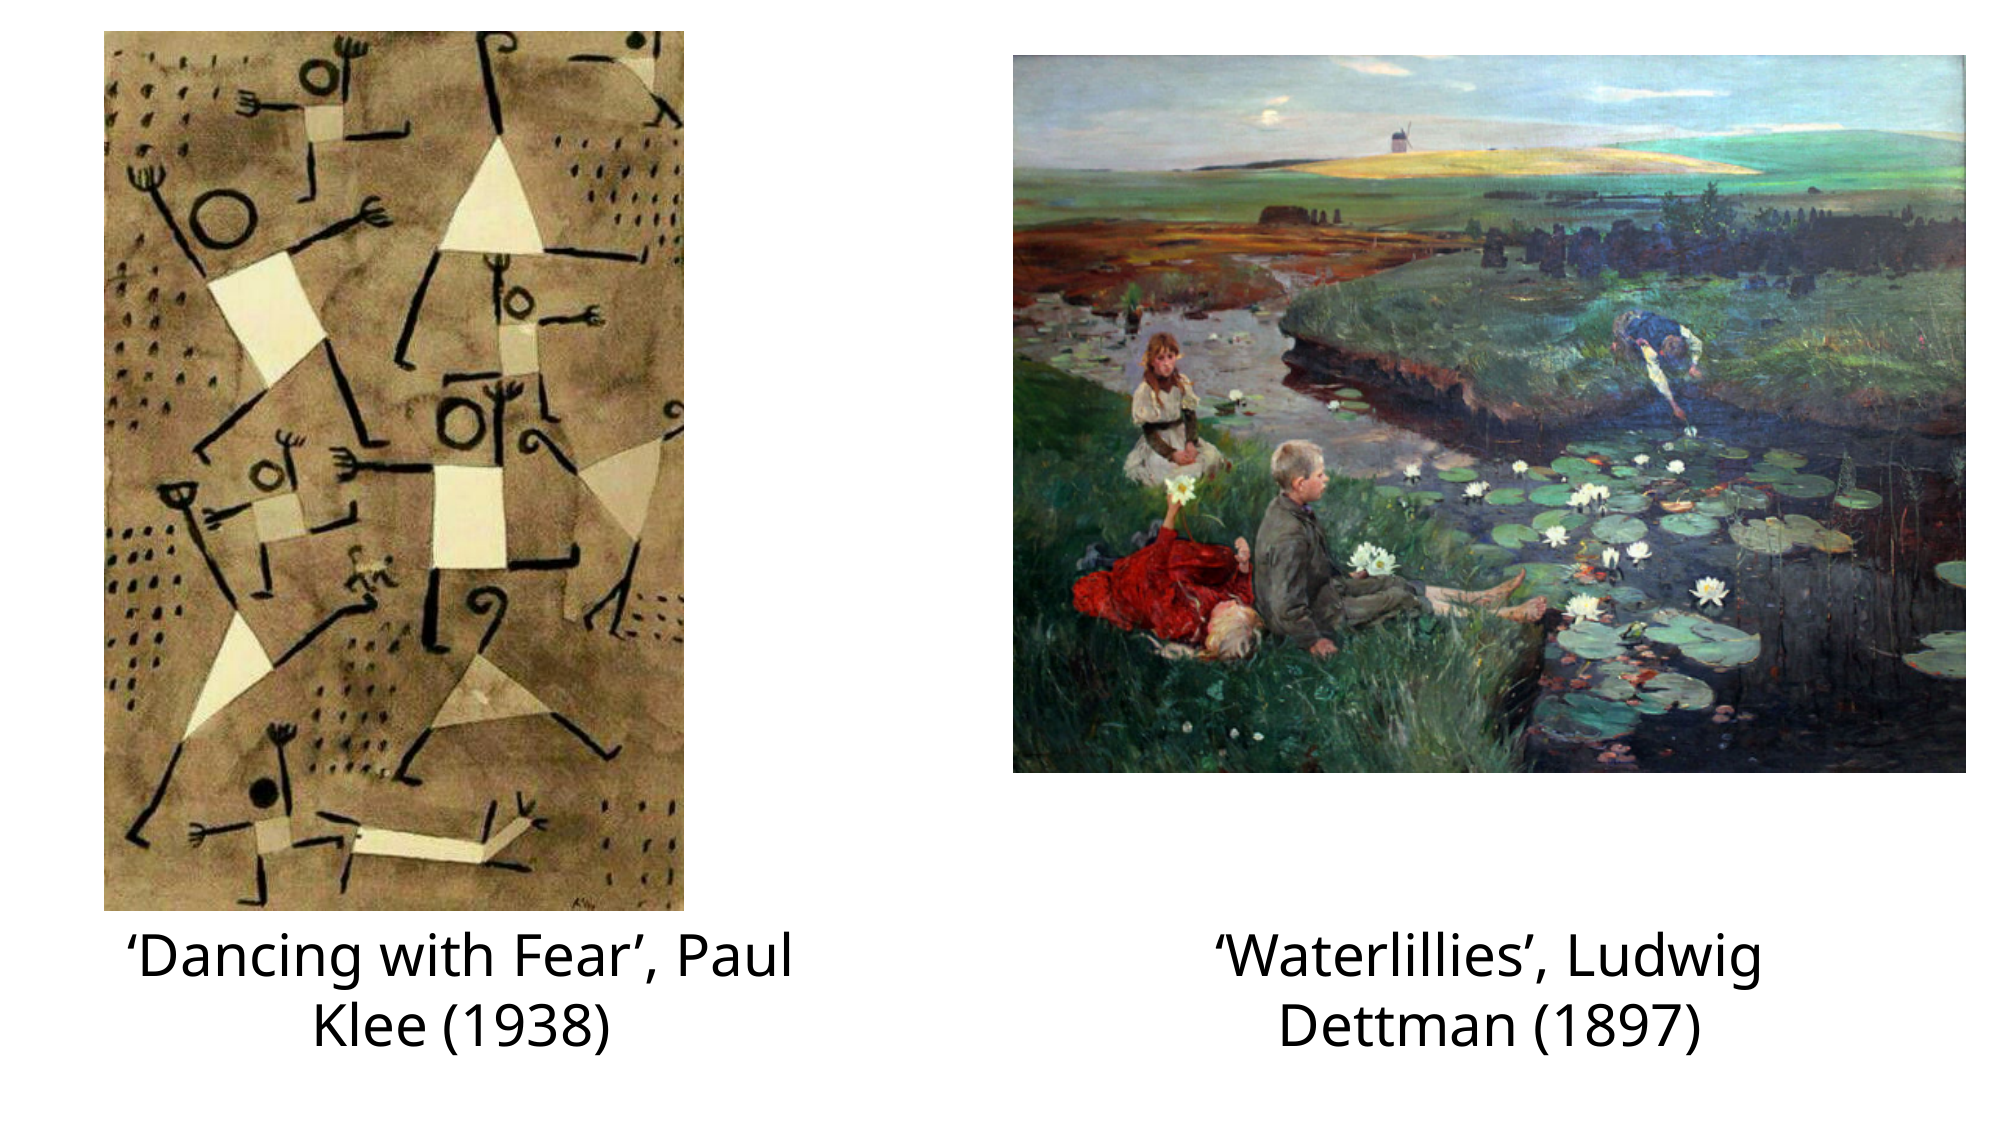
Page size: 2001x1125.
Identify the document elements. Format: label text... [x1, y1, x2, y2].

picture [1013, 55, 1966, 773]
text_box ‘Dancing with Fear’, Paul Klee (1938) [51, 910, 871, 1066]
text_box ‘Waterlillies’, Ludwig Dettman (1897) [1080, 910, 1900, 1066]
picture [104, 31, 684, 911]
